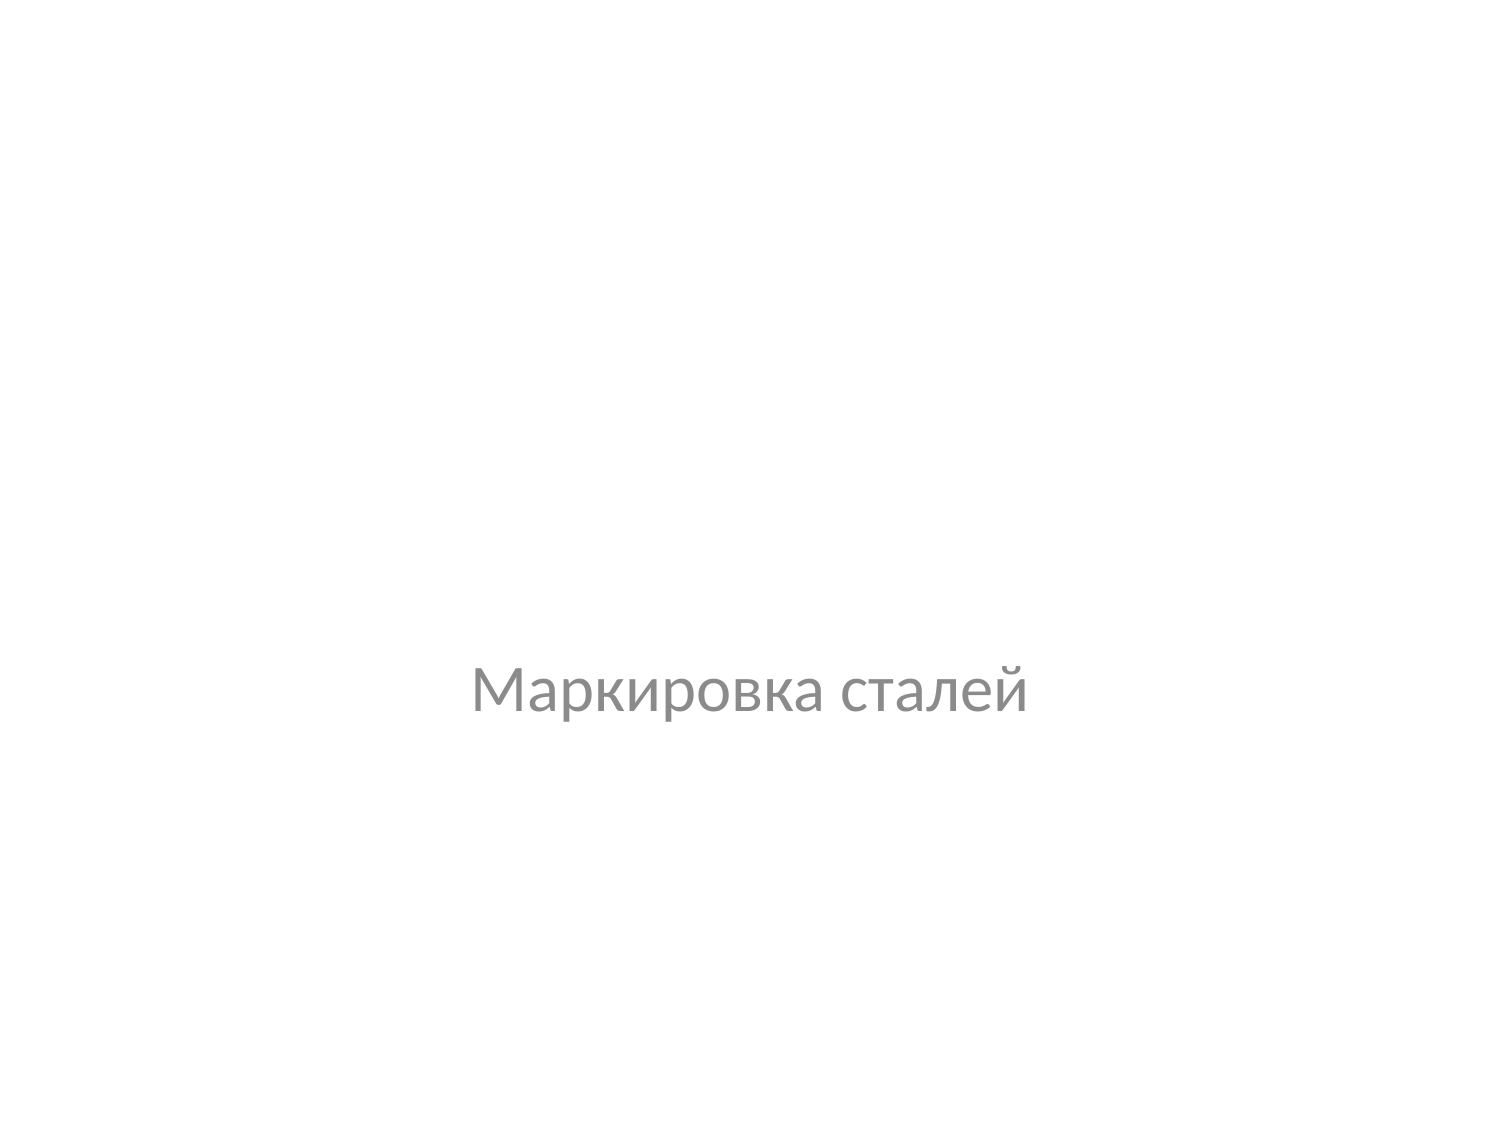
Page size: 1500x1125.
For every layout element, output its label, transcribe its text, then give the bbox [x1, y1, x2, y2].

subtitle Маркировка сталей [225, 637, 1275, 925]
